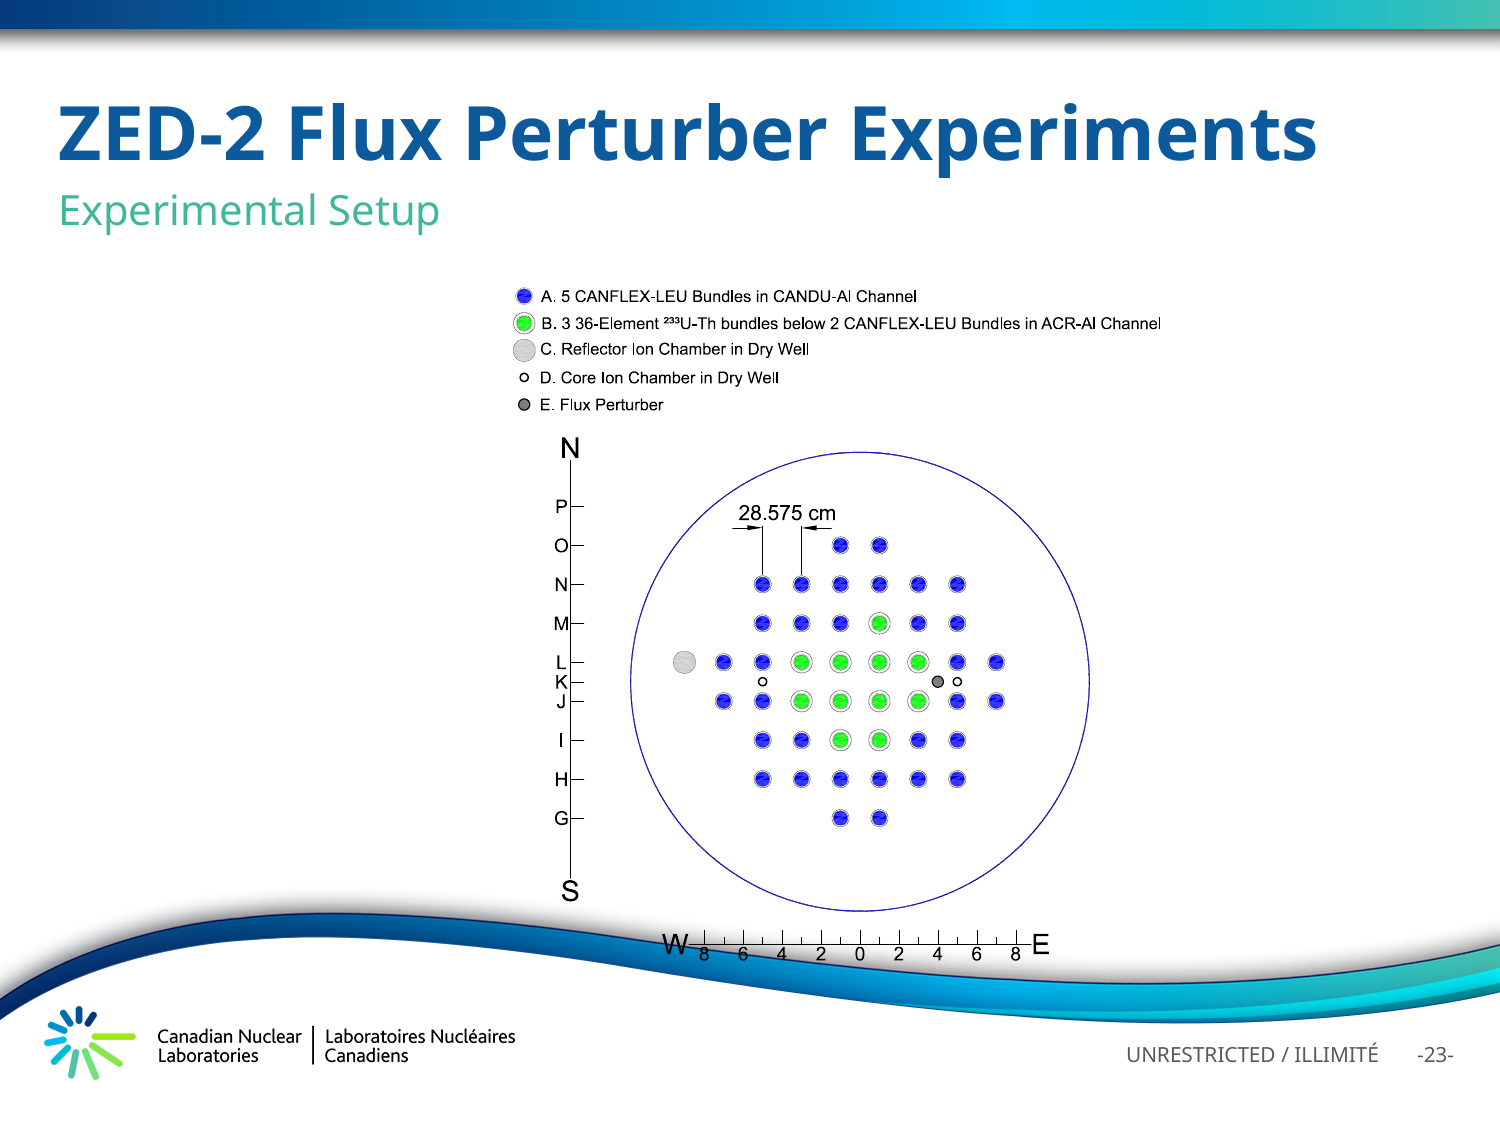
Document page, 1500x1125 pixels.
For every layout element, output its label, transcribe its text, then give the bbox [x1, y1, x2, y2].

list [43, 242, 1455, 913]
picture [0, 0, 1500, 1125]
title ZED-2 Flux Perturber Experiments [43, 78, 1455, 176]
list Experimental Setup [43, 176, 1455, 242]
